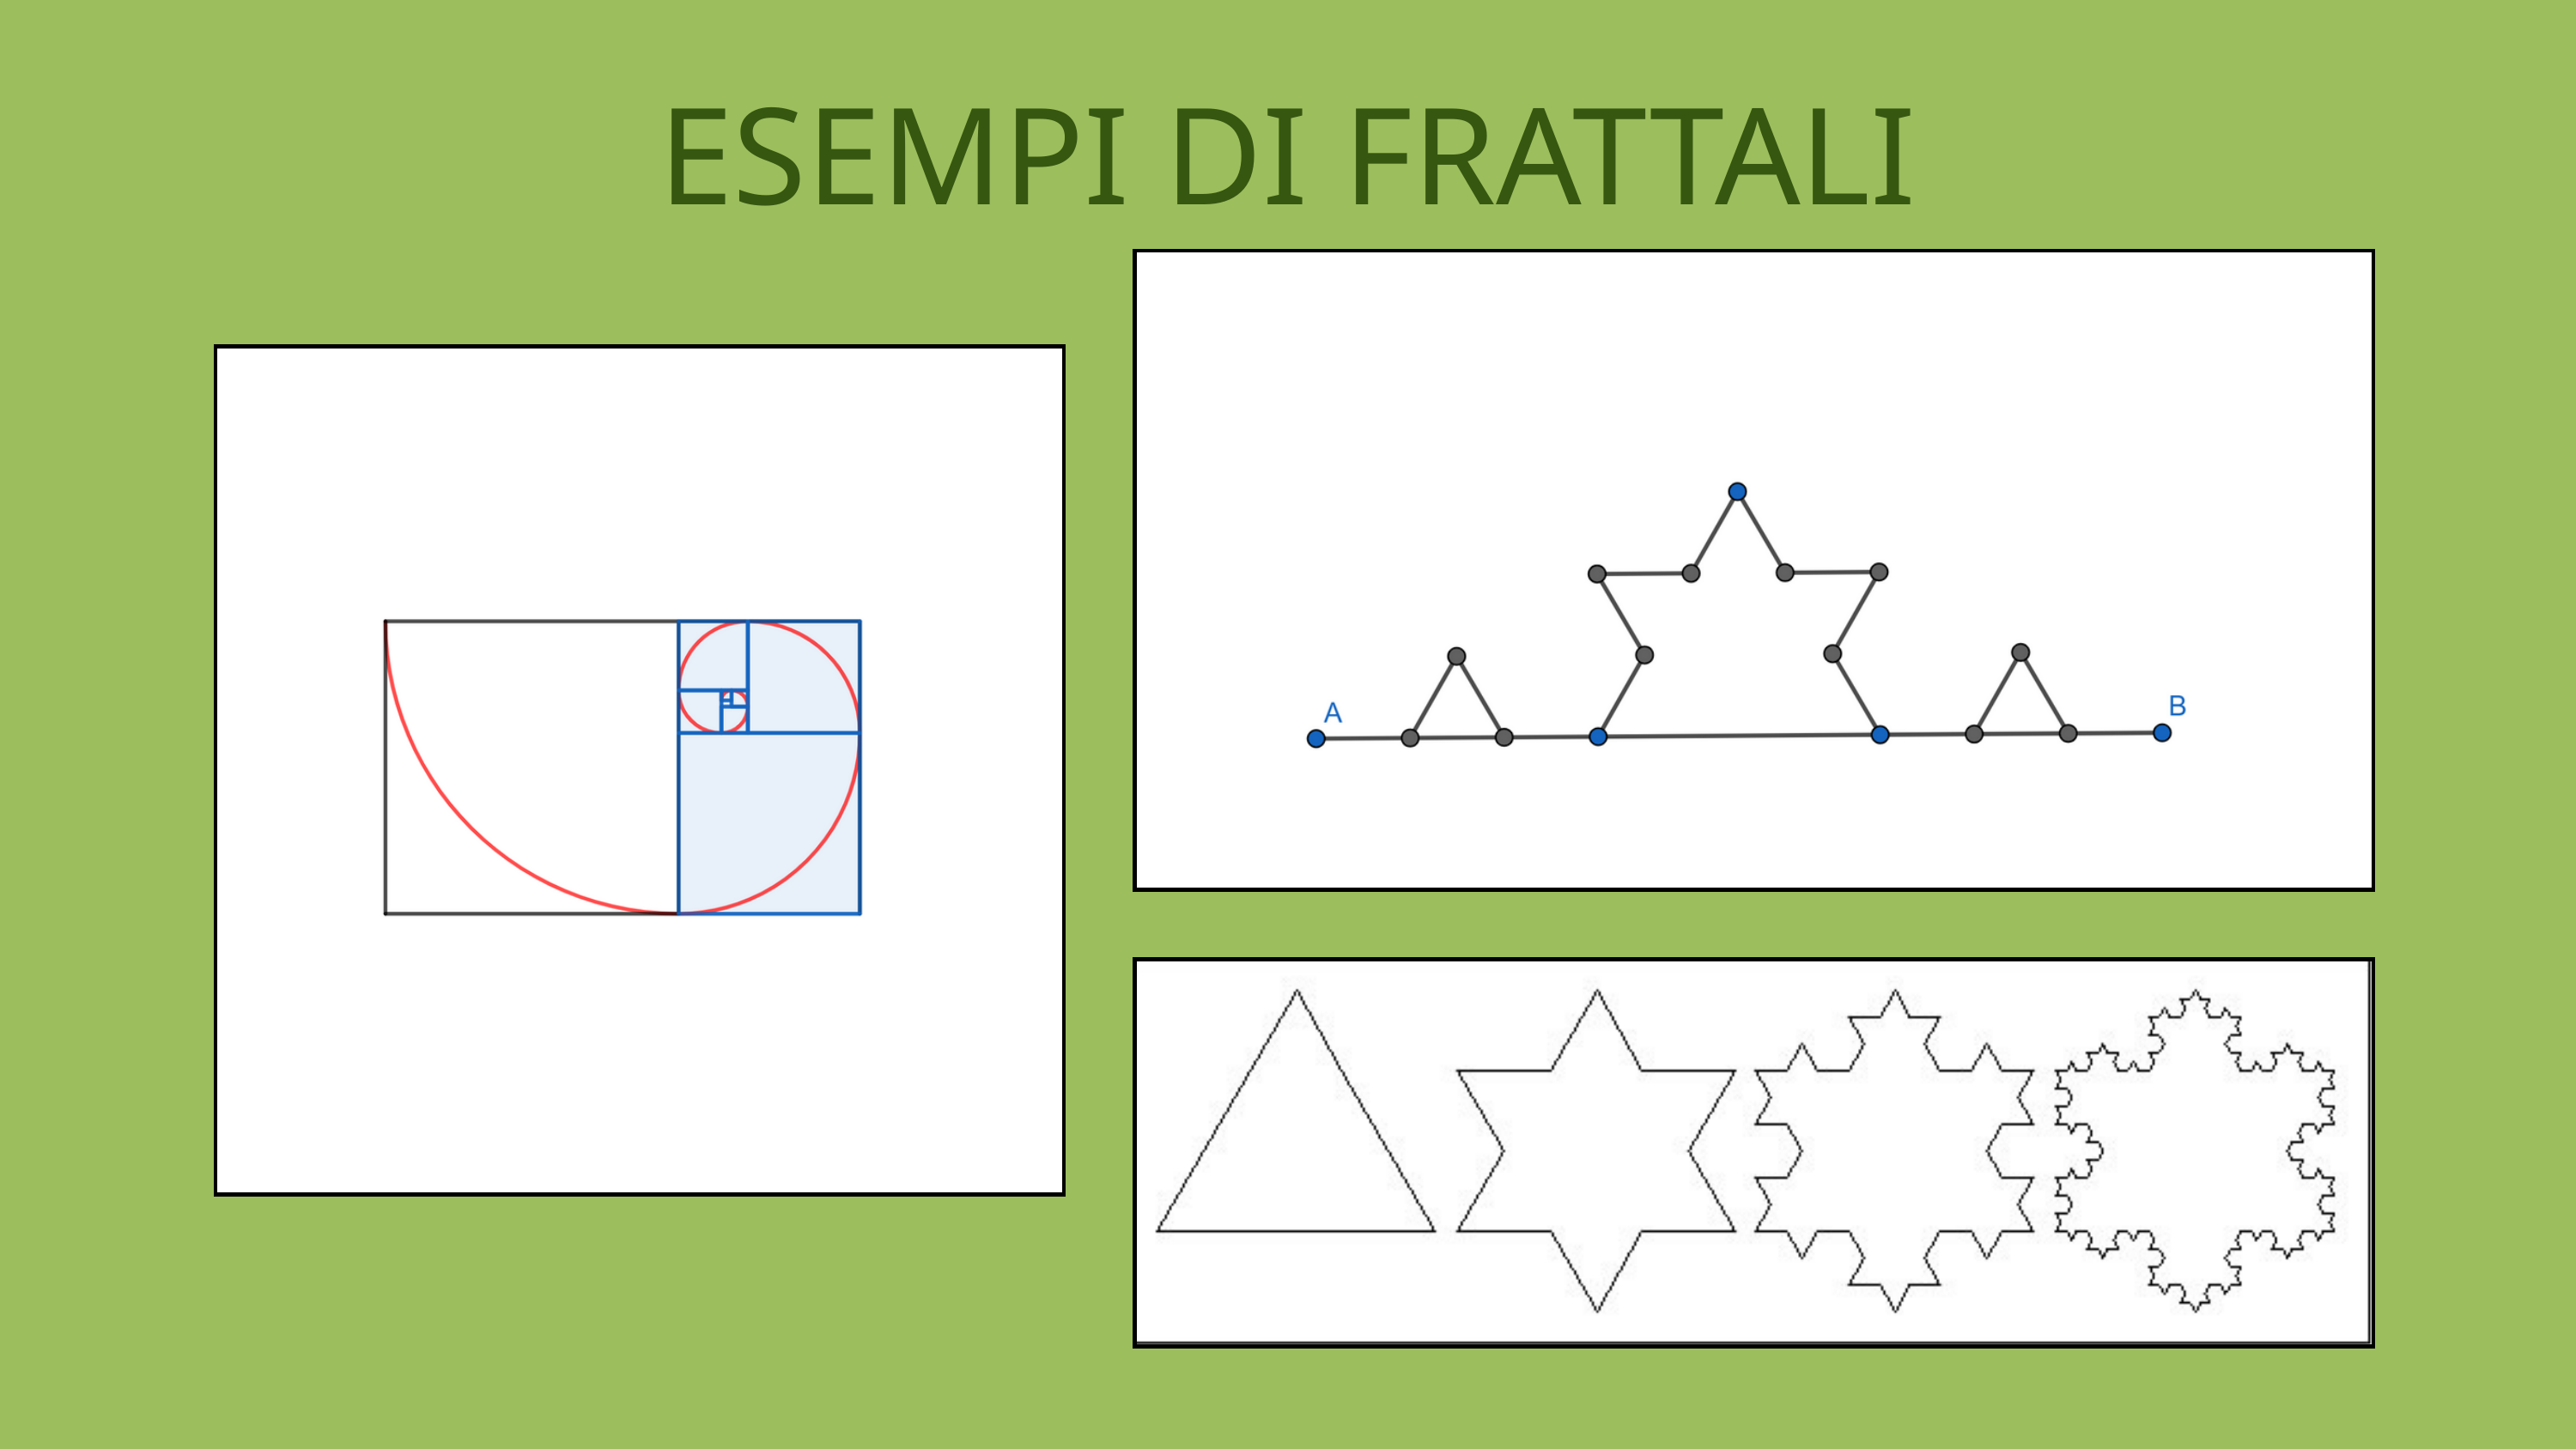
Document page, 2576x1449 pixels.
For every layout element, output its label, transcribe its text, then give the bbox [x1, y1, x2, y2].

text_box [1134, 251, 2373, 890]
text_box [1134, 959, 2373, 1347]
text_box [215, 346, 1065, 1195]
text_box ESEMPI DI FRATTALI [608, 43, 1967, 232]
